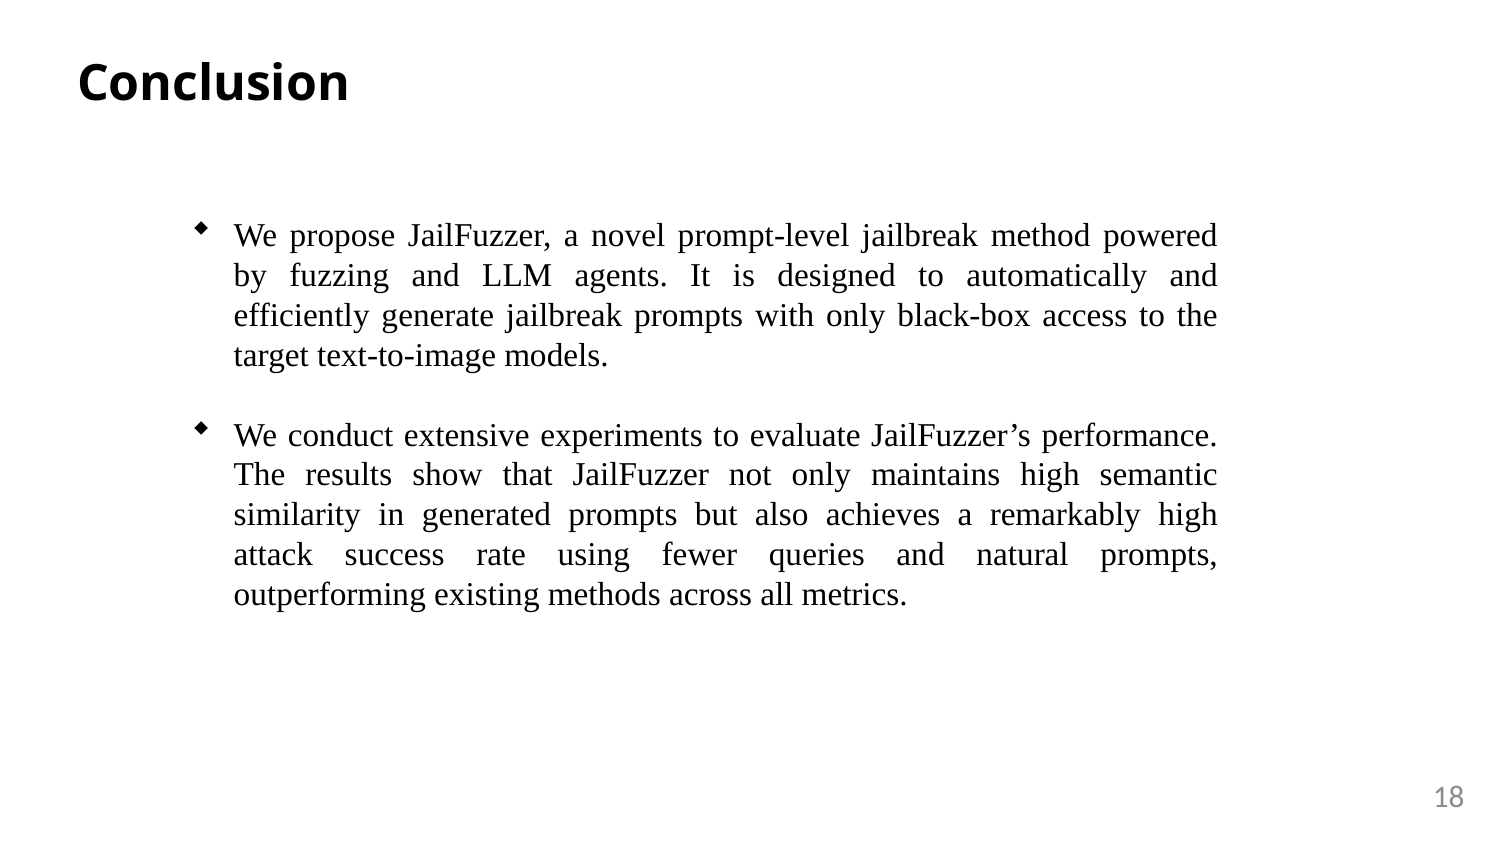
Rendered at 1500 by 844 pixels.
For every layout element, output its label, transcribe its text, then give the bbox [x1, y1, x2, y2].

slide_number 18 [1141, 772, 1480, 817]
text_box We propose JailFuzzer, a novel prompt-level jailbreak method powered by fuzzing and LLM agents. It is designed to automatically and efficiently generate jailbreak prompts with only black-box access to the target text-to-image models. We conduct extensive experiments to evaluate JailFuzzer’s performance. The results show that JailFuzzer not only maintains high semantic similarity in generated prompts but also achieves a remarkably high attack success rate using fewer queries and natural prompts, outperforming existing methods across all metrics. [176, 205, 1235, 658]
text_box Conclusion [62, 43, 366, 118]
